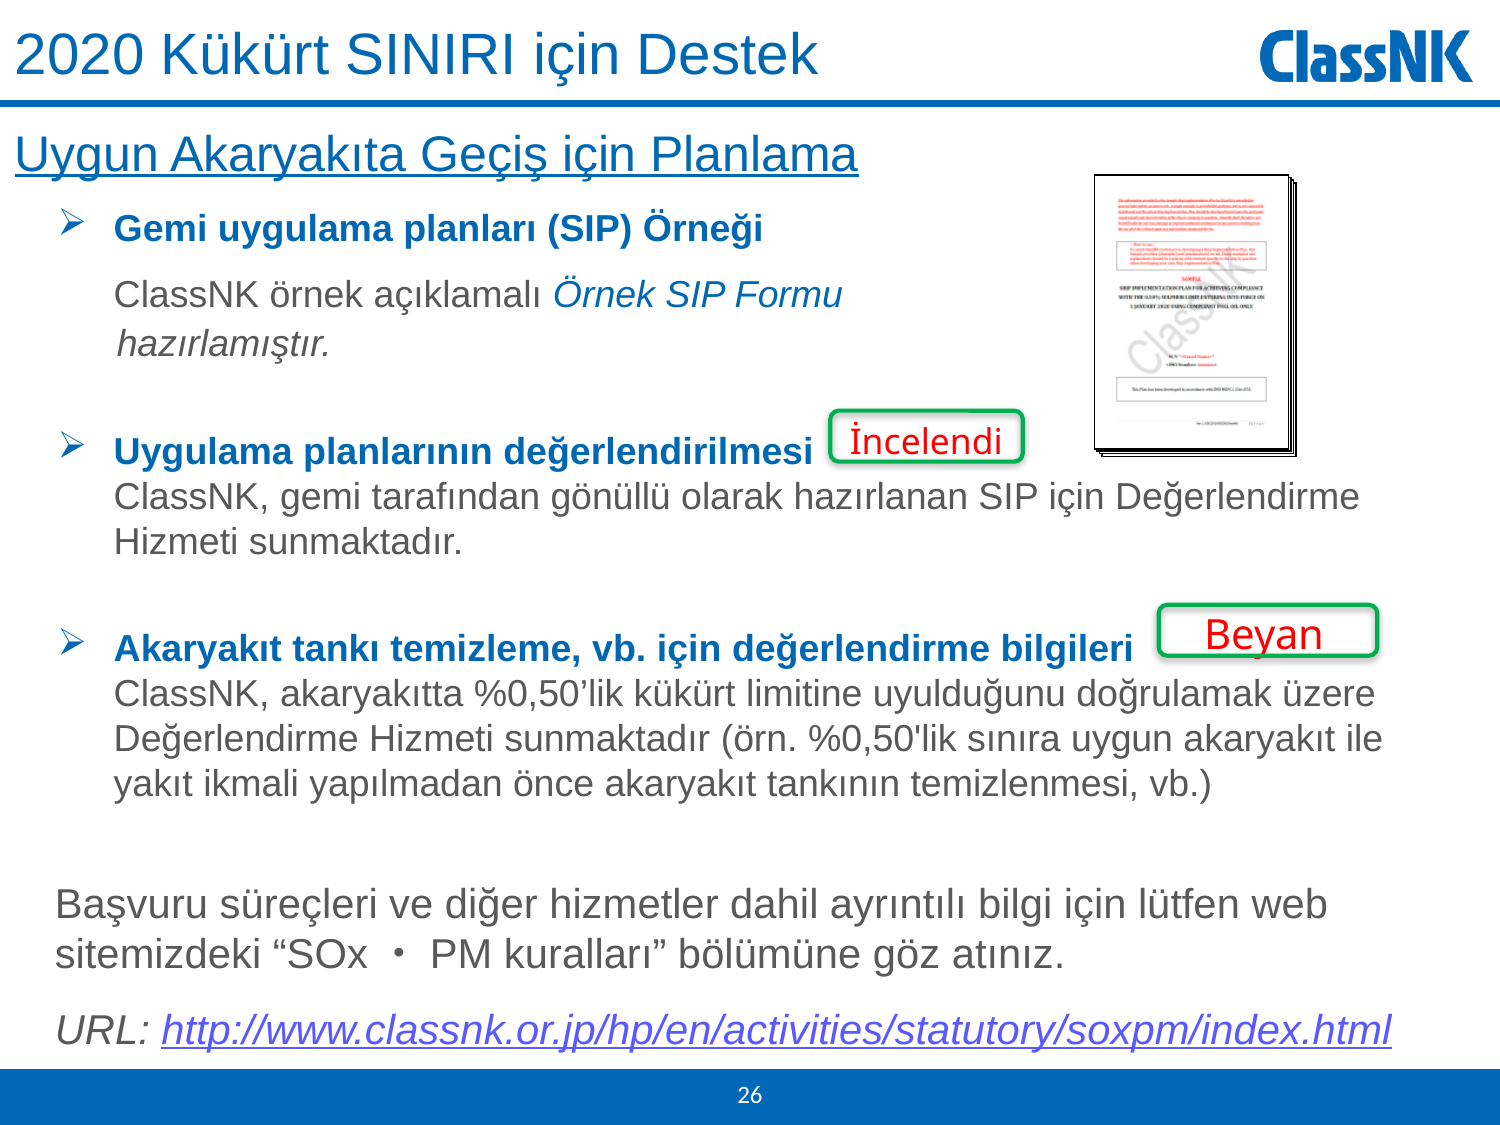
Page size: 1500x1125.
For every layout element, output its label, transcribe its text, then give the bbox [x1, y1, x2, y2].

slide_number 26 [575, 1063, 925, 1124]
picture [1094, 175, 1296, 457]
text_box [830, 410, 1023, 462]
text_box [1158, 602, 1378, 656]
text_box 2020 Kükürt SINIRI için Destek [0, 8, 1500, 94]
text_box Başvuru süreçleri ve diğer hizmetler dahil ayrıntılı bilgi için lütfen web sitemizdeki “SOx・PM kuralları” bölümüne göz atınız. URL: http://www.classnk.or.jp/hp/en/activities/statutory/soxpm/index.html [39, 868, 1487, 1060]
text_box Gemi uygulama planları (SIP) Örneği ClassNK örnek açıklamalı Örnek SIP Formu hazırlamıştır. Uygulama planlarının değerlendirilmesi ClassNK, gemi tarafından gönüllü olarak hazırlanan SIP için Değerlendirme Hizmeti sunmaktadır. Akaryakıt tankı temizleme, vb. için değerlendirme bilgileri ClassNK, akaryakıtta %0,50’lik kükürt limitine uyulduğunu doğrulamak üzere Değerlendirme Hizmeti sunmaktadır (örn. %0,50'lik sınıra uygun akaryakıt ile yakıt ikmali yapılmadan önce akaryakıt tankının temizlenmesi, vb.) [42, 196, 1458, 837]
text_box Uygun Akaryakıta Geçiş için Planlama [0, 113, 1500, 189]
